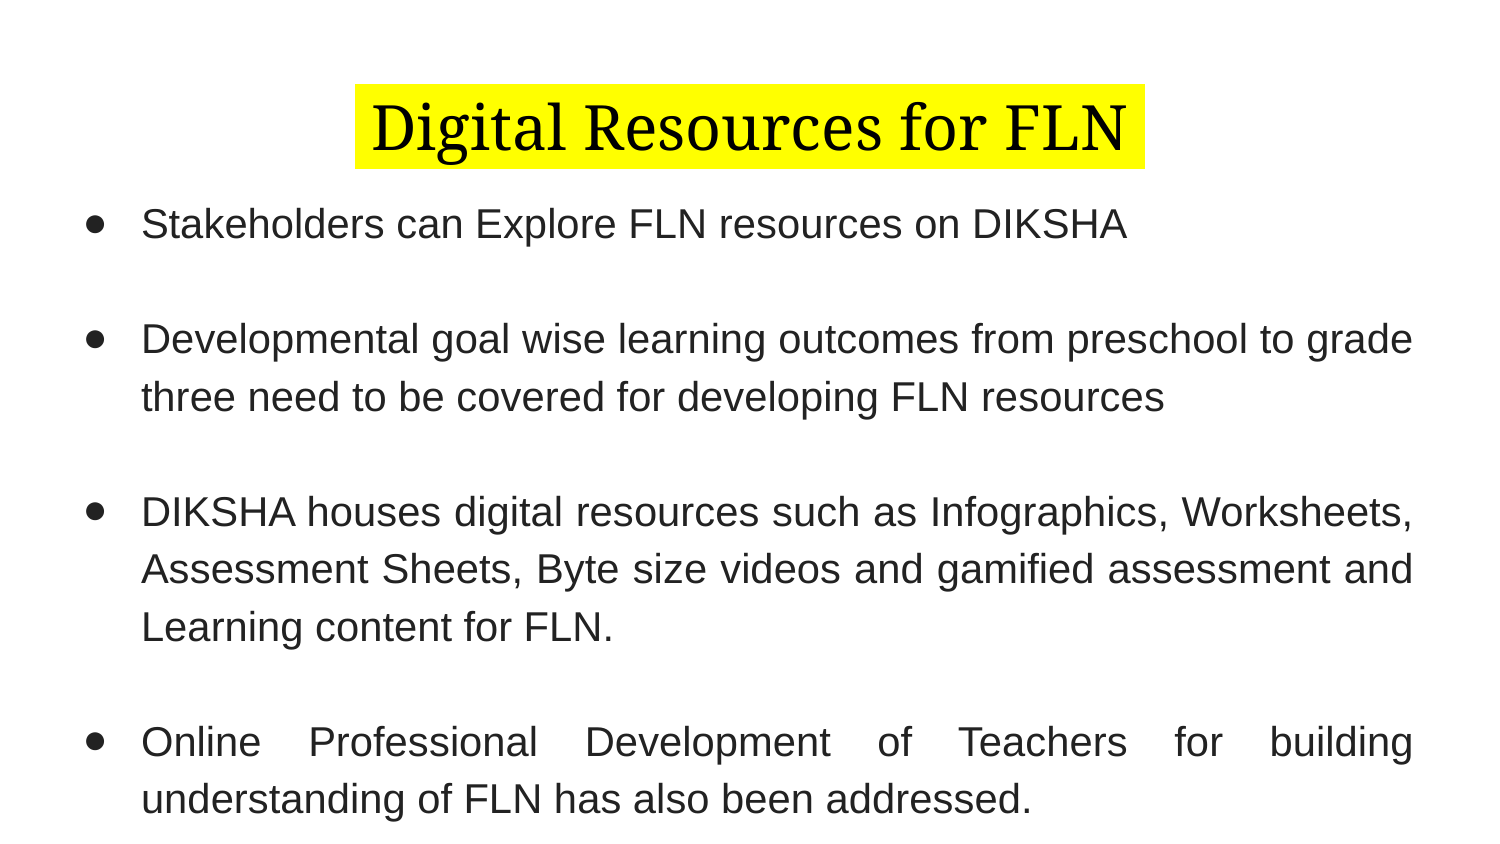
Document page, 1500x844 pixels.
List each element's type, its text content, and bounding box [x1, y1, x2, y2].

title Digital Resources for FLN [51, 72, 1449, 167]
list Stakeholders can Explore FLN resources on DIKSHA Developmental goal wise learning outcomes from preschool to grade three need to be covered for developing FLN resources DIKSHA houses digital resources such as Infographics, Worksheets, Assessment Sheets, Byte size videos and gamified assessment and Learning content for FLN. Online Professional Development of Teachers for building understanding of FLN has also been addressed. [51, 174, 1430, 810]
